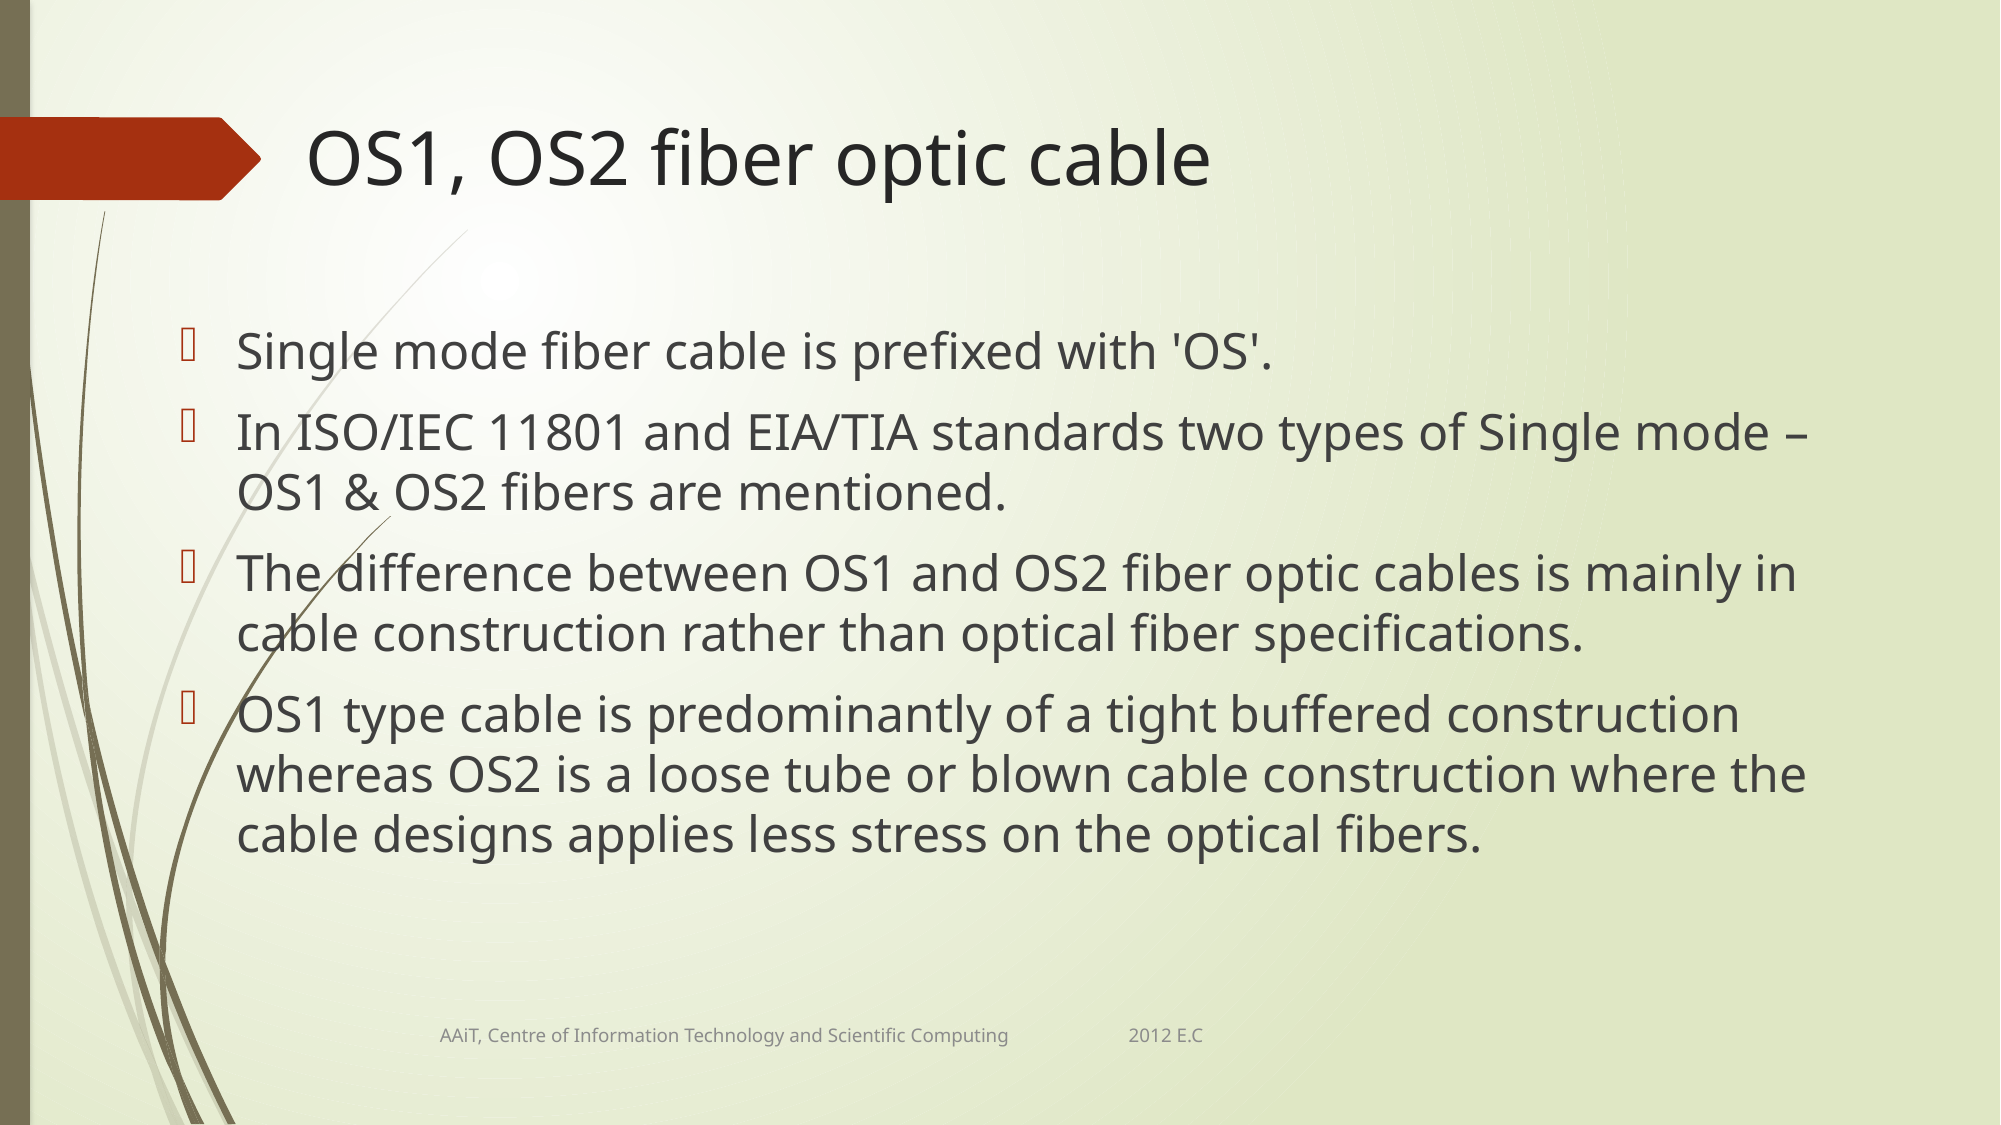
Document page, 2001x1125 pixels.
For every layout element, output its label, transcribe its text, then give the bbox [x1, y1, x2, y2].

footer AAiT, Centre of Information Technology and Scientific Computing 2012 E.C [424, 1006, 1675, 1067]
list Single mode ﬁber cable is preﬁxed with 'OS'. In ISO/IEC 11801 and EIA/TIA standards two types of Single mode – OS1 & OS2 ﬁbers are mentioned. The difference between OS1 and OS2 ﬁber optic cables is mainly in cable construction rather than optical ﬁber speciﬁcations. OS1 type cable is predominantly of a tight buffered construction whereas OS2 is a loose tube or blown cable construction where the cable designs applies less stress on the optical ﬁbers. [164, 312, 1888, 970]
title OS1, OS2 ﬁber optic cable [290, 102, 1888, 312]
